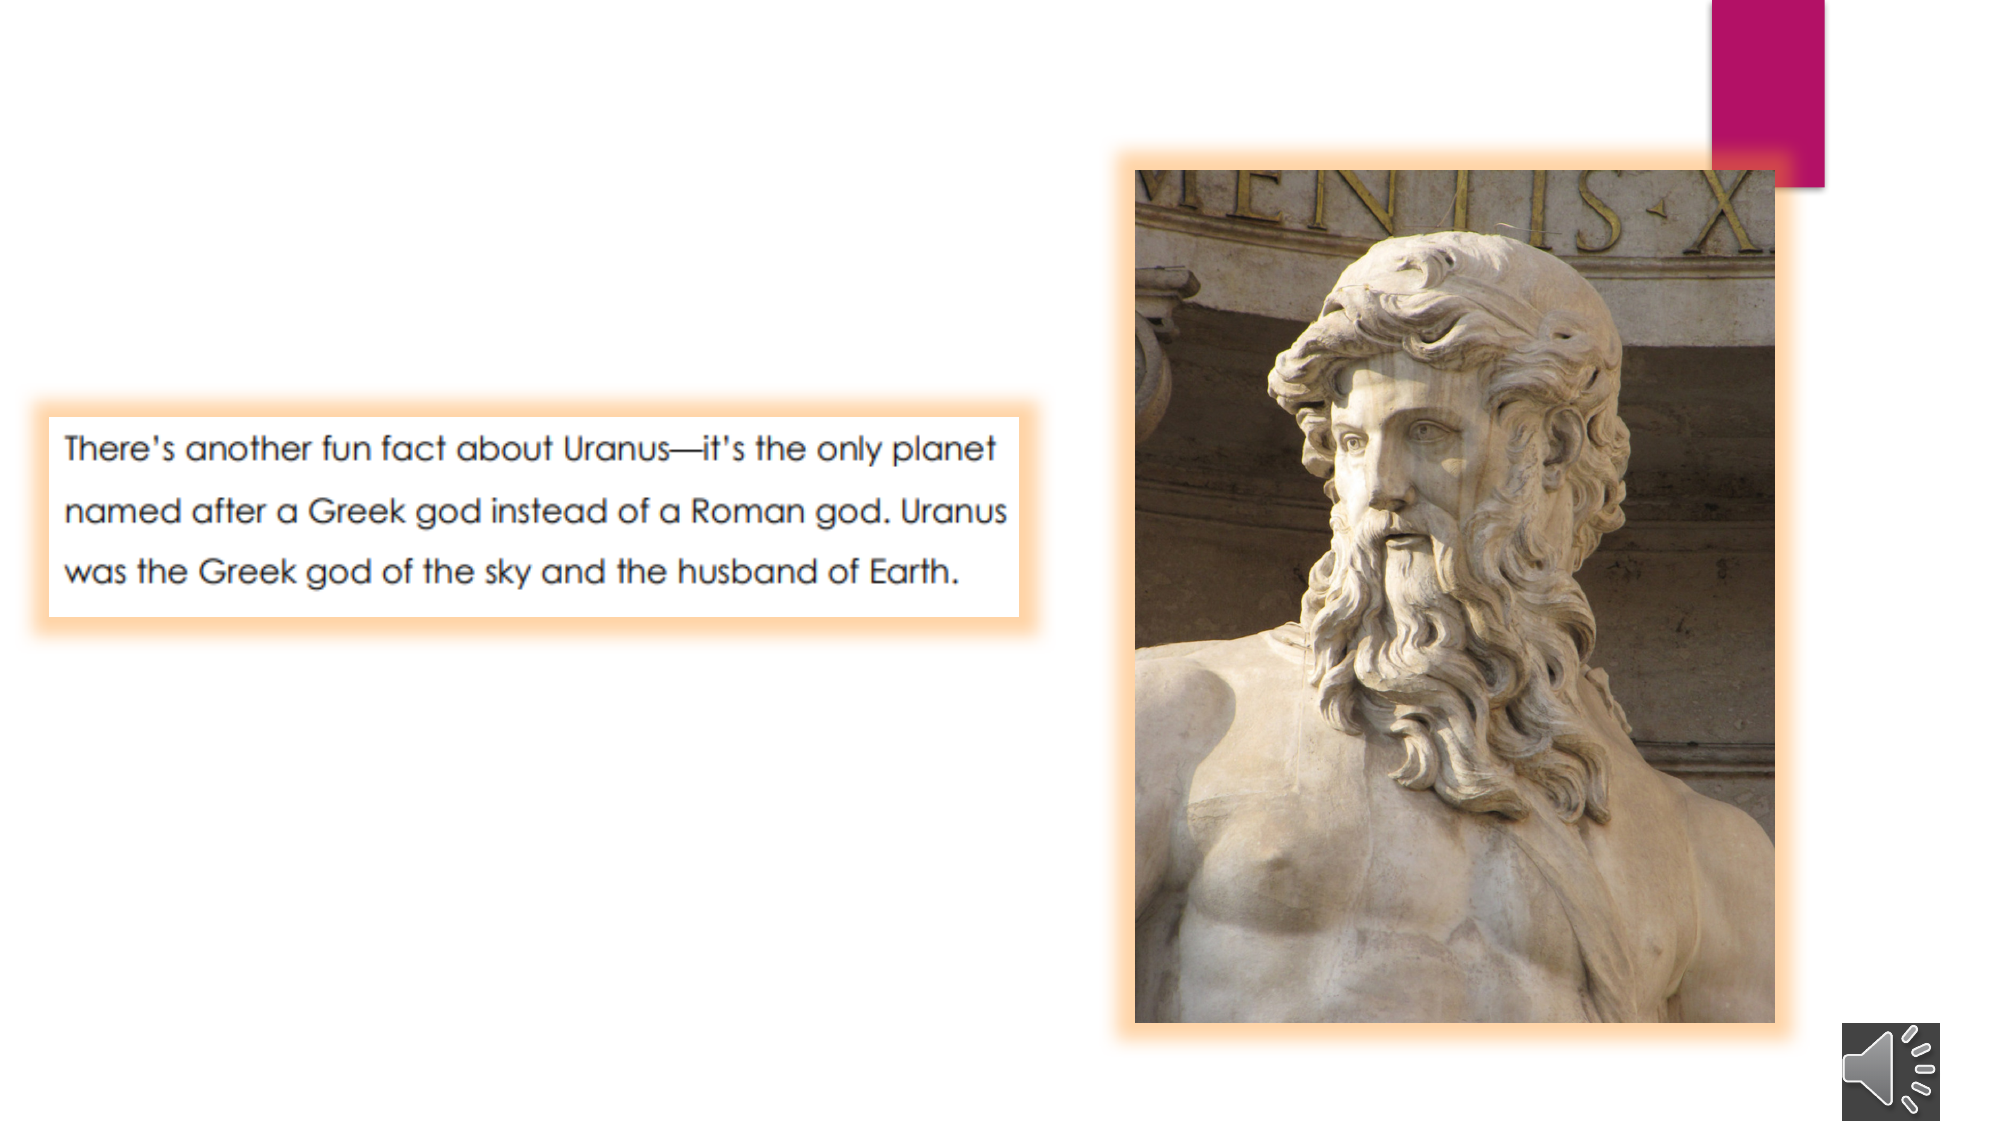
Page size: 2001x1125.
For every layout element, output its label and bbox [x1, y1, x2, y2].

picture [49, 417, 1019, 617]
picture [1135, 169, 1775, 1023]
picture [1840, 1021, 1942, 1123]
